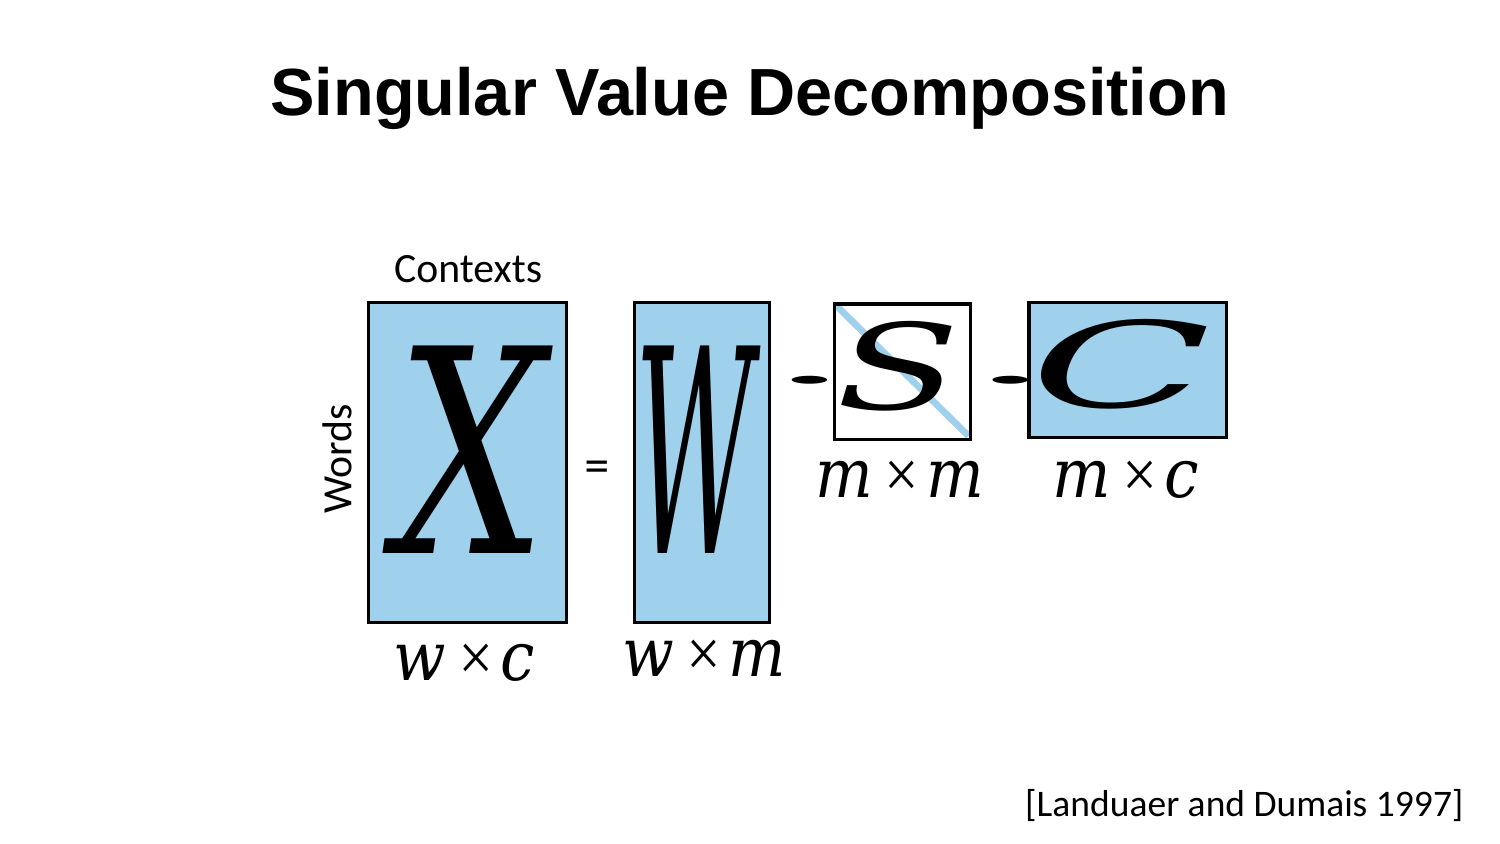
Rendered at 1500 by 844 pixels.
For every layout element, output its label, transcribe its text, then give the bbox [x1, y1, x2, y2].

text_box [836, 305, 969, 437]
text_box Words [302, 333, 367, 584]
text_box [Landuaer and Dumais 1997] [1010, 771, 1479, 832]
title Singular Value Decomposition [137, 14, 1363, 137]
list = [559, 424, 635, 500]
text_box Contexts [343, 233, 593, 299]
